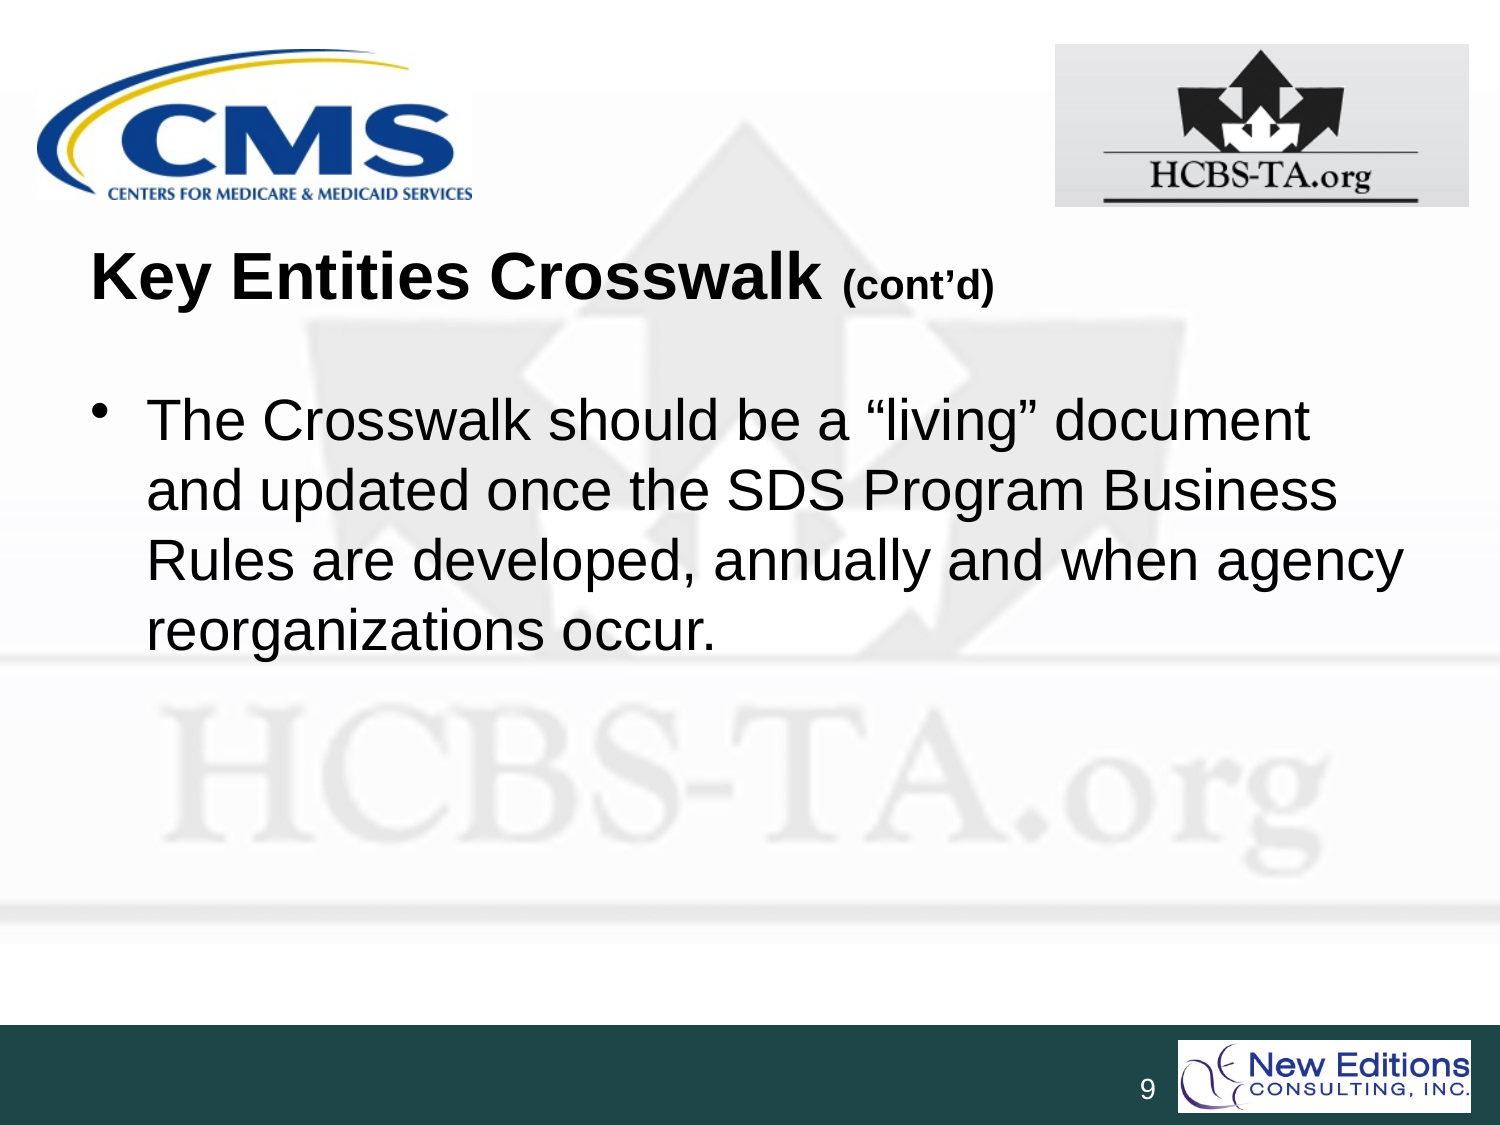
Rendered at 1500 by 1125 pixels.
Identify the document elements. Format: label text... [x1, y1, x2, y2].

list The Crosswalk should be a “living” document and updated once the SDS Program Business Rules are developed, annually and when agency reorganizations occur. [75, 375, 1425, 950]
picture [0, 0, 1500, 1025]
title Key Entities Crosswalk (cont’d) [75, 224, 1425, 363]
text_box 9 [1125, 1062, 1475, 1125]
picture [1178, 1040, 1471, 1062]
